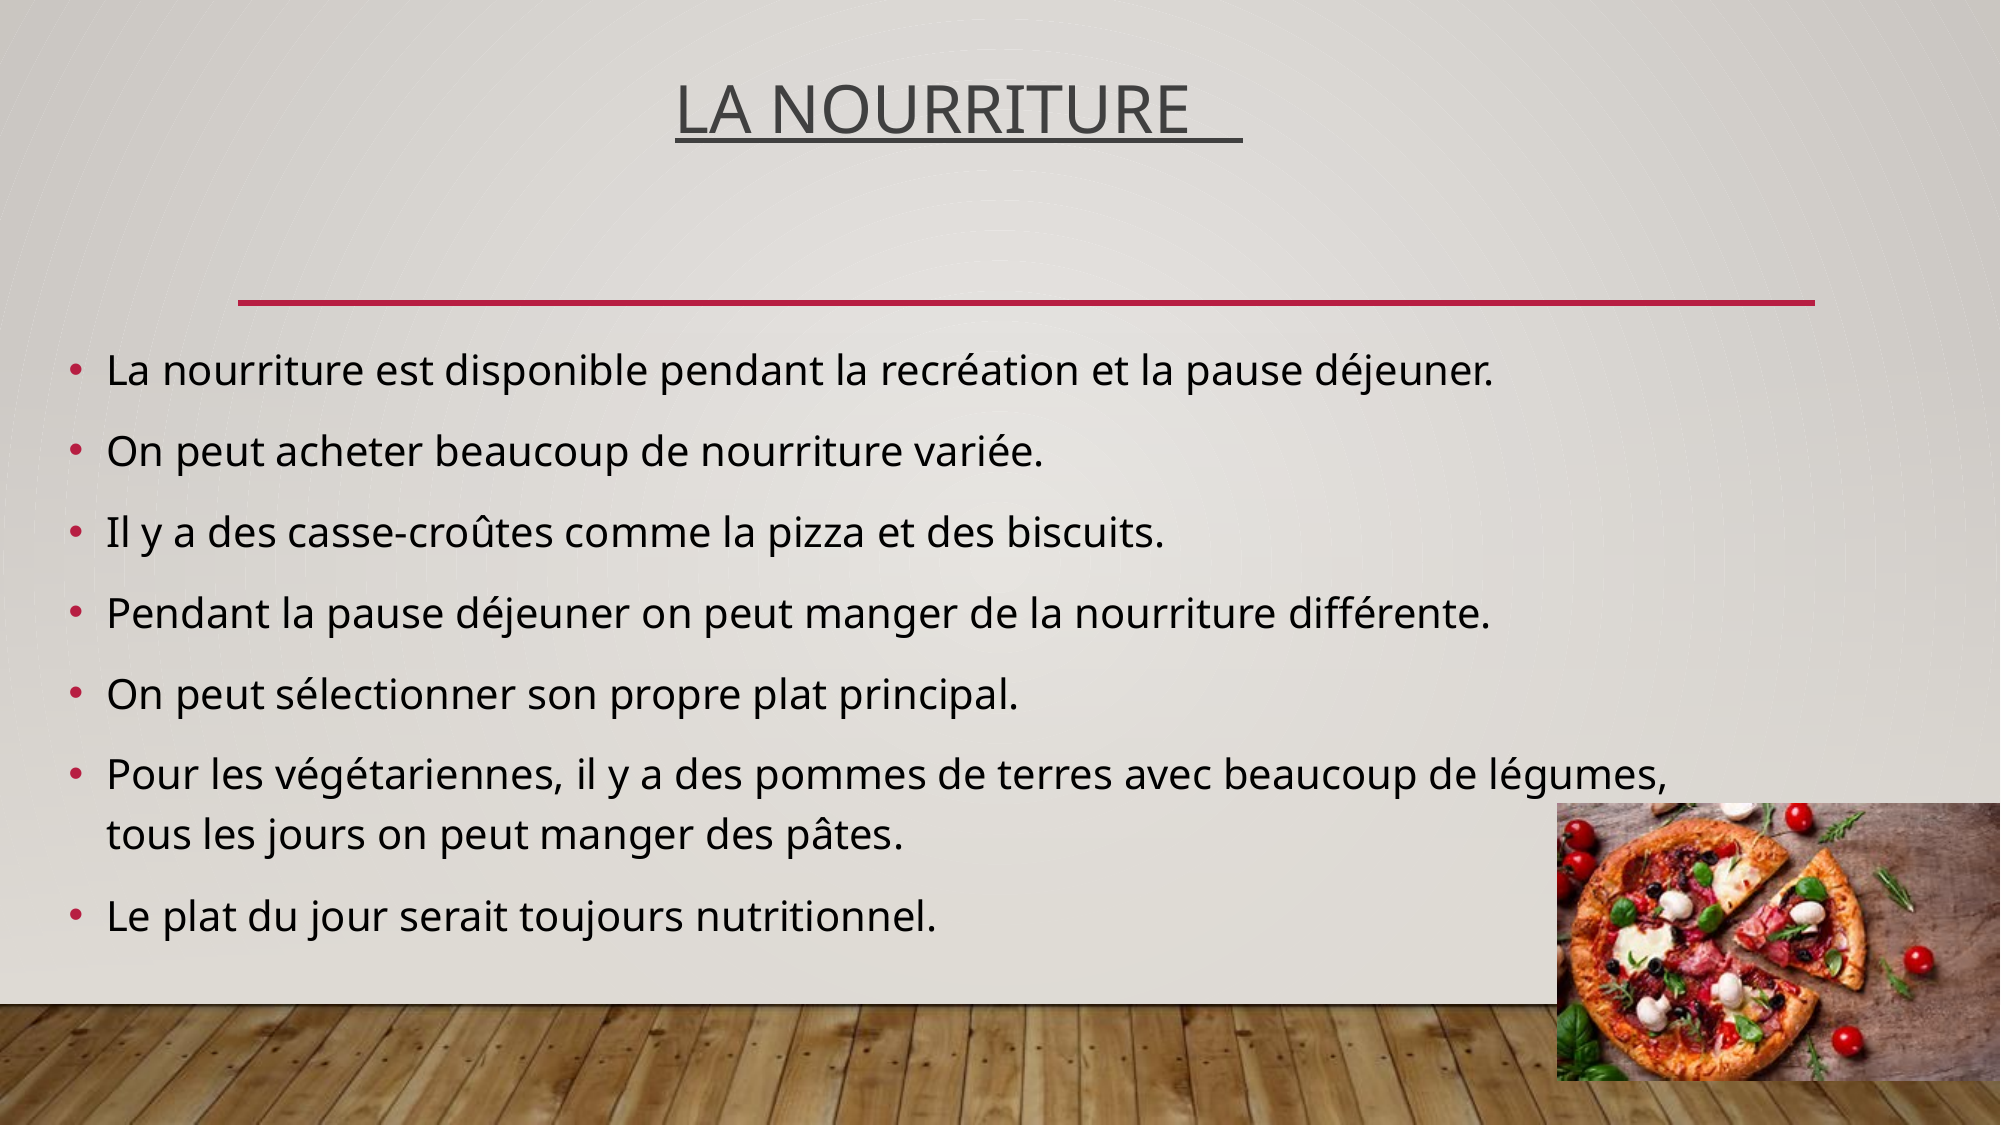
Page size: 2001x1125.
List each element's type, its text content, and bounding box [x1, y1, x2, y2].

list La nourriture est disponible pendant la recréation et la pause déjeuner. On peut acheter beaucoup de nourriture variée. Il y a des casse-croûtes comme la pizza et des biscuits. Pendant la pause déjeuner on peut manger de la nourriture différente. On peut sélectionner son propre plat principal. Pour les végétariennes, il y a des pommes de terres avec beaucoup de légumes, tous les jours on peut manger des pâtes. Le plat du jour serait toujours nutritionnel. [53, 326, 1779, 1041]
title La Nourriture [96, 68, 1822, 286]
picture [0, 803, 2000, 1125]
